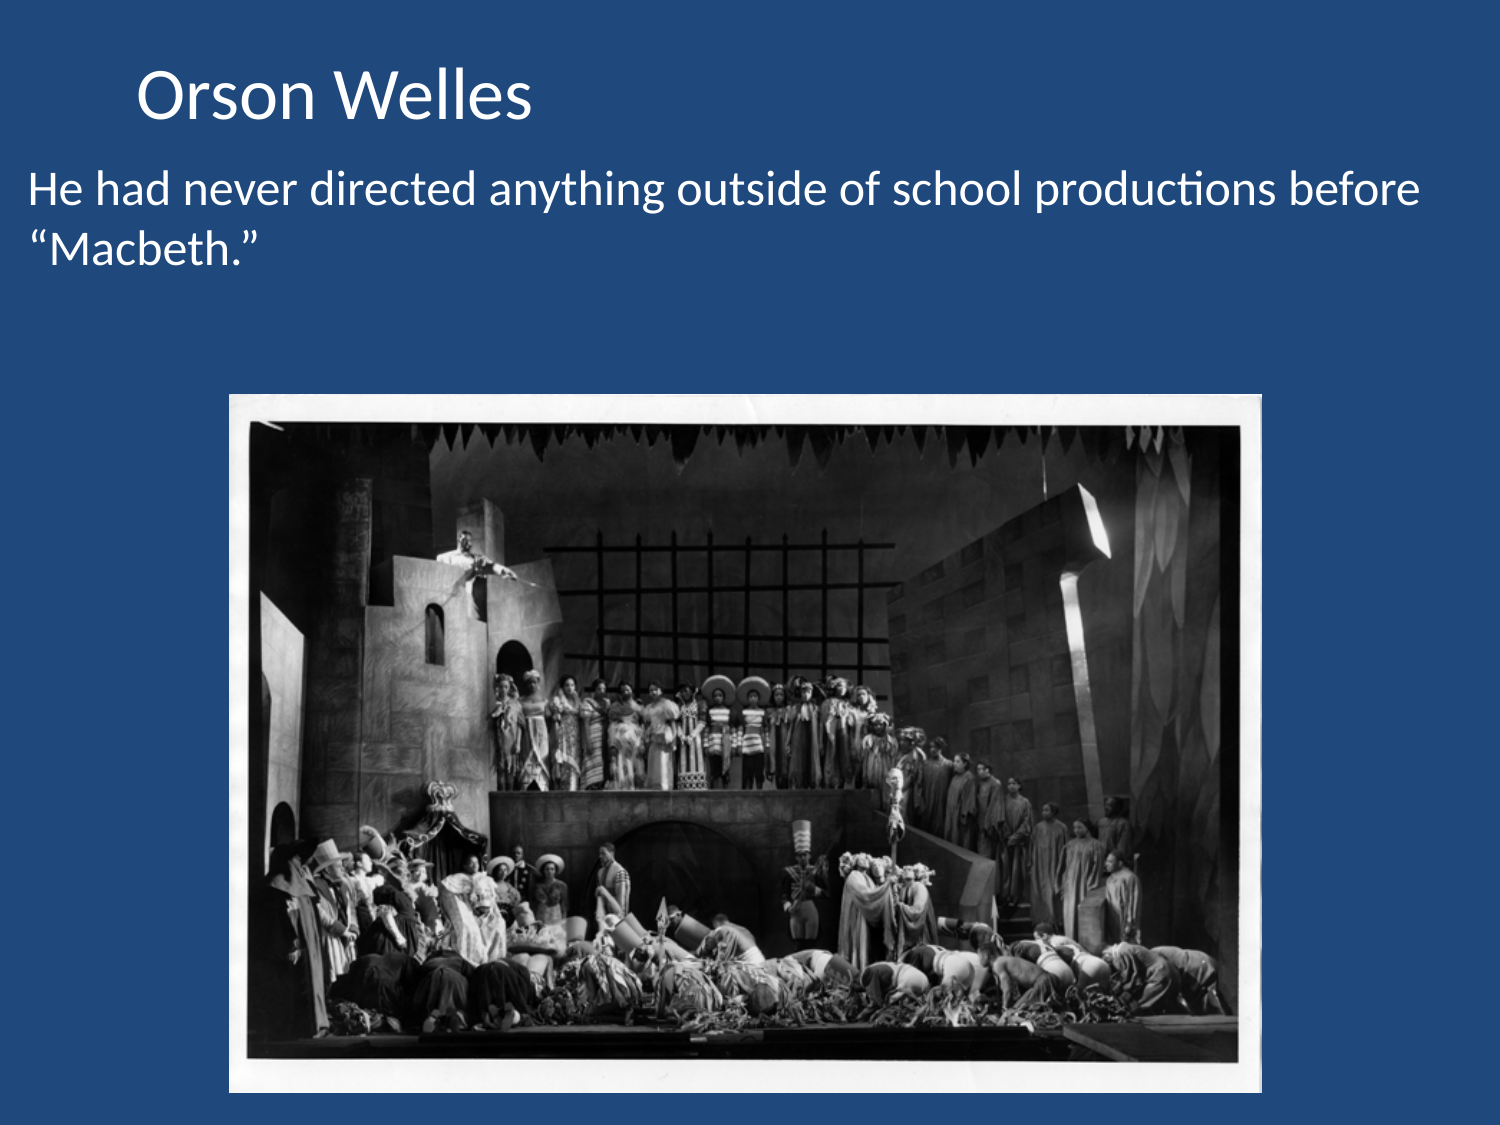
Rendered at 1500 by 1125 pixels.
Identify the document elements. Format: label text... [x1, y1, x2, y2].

picture [229, 393, 1263, 1093]
title Orson Welles [75, 9, 596, 147]
text_box He had never directed anything outside of school productions before “Macbeth.” [12, 147, 1437, 343]
